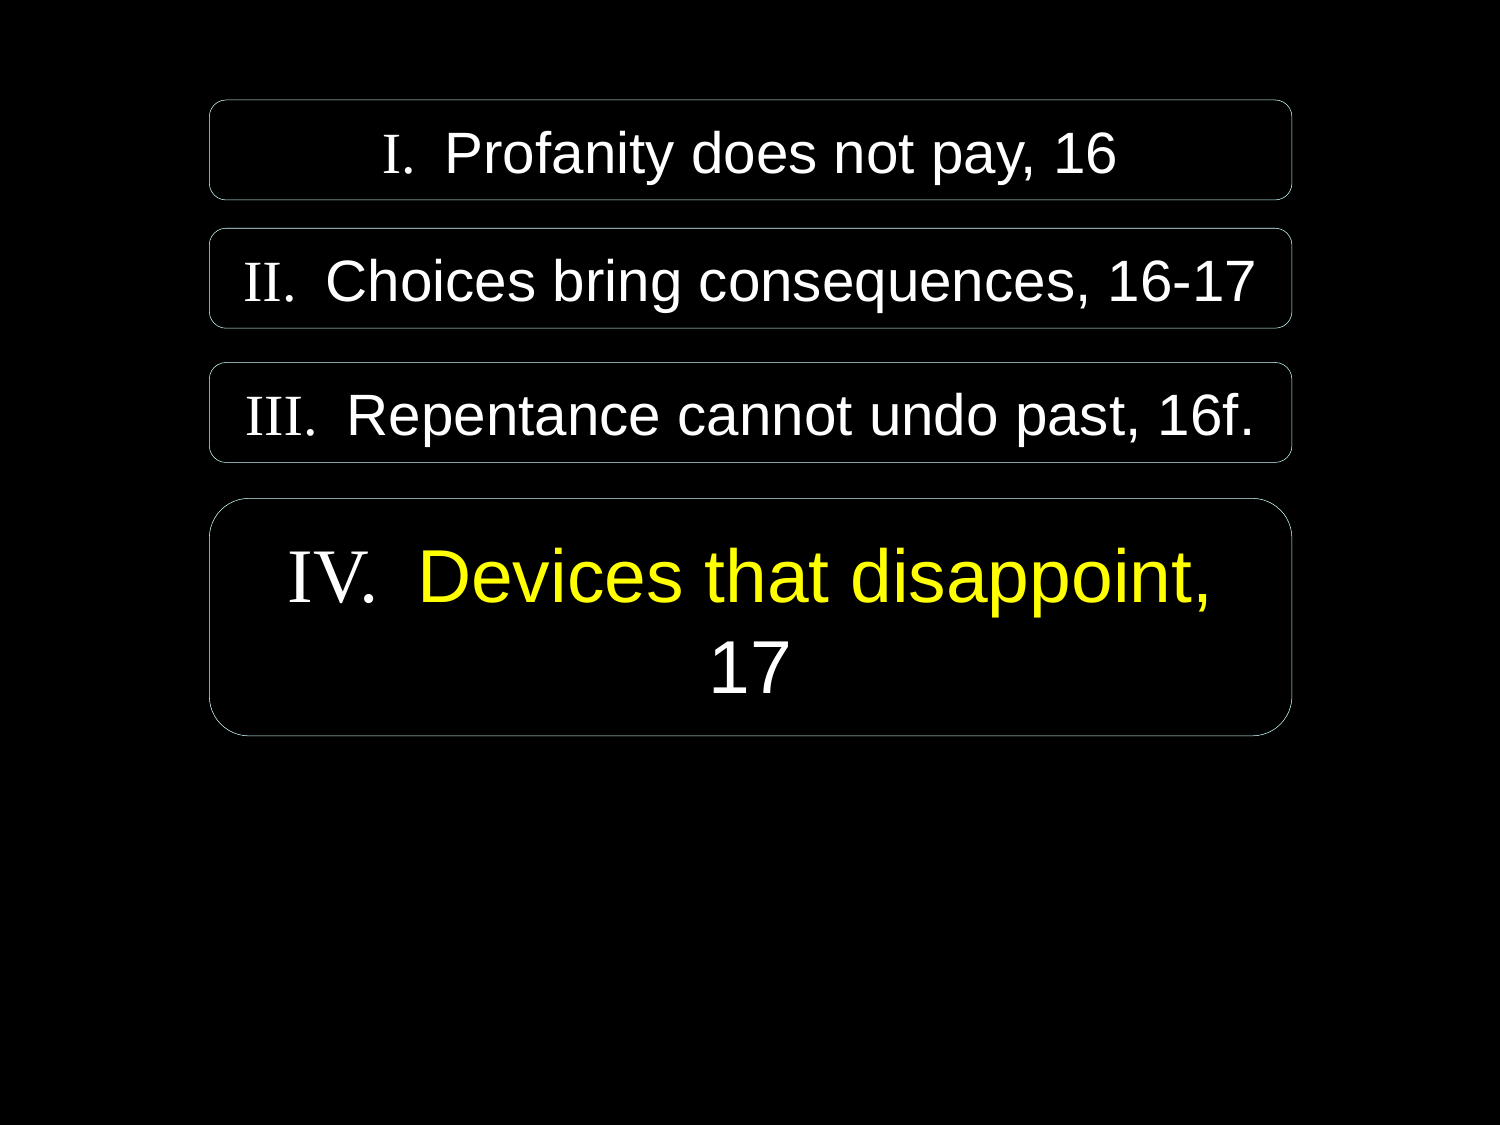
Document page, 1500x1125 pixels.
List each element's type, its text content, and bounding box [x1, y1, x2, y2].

text_box II. Choices bring consequences, 16-17 [209, 228, 1292, 329]
text_box III. Repentance cannot undo past, 16f. [209, 362, 1292, 463]
text_box IV. Devices that disappoint, 17 [209, 498, 1292, 736]
text_box I. Profanity does not pay, 16 [209, 99, 1292, 200]
